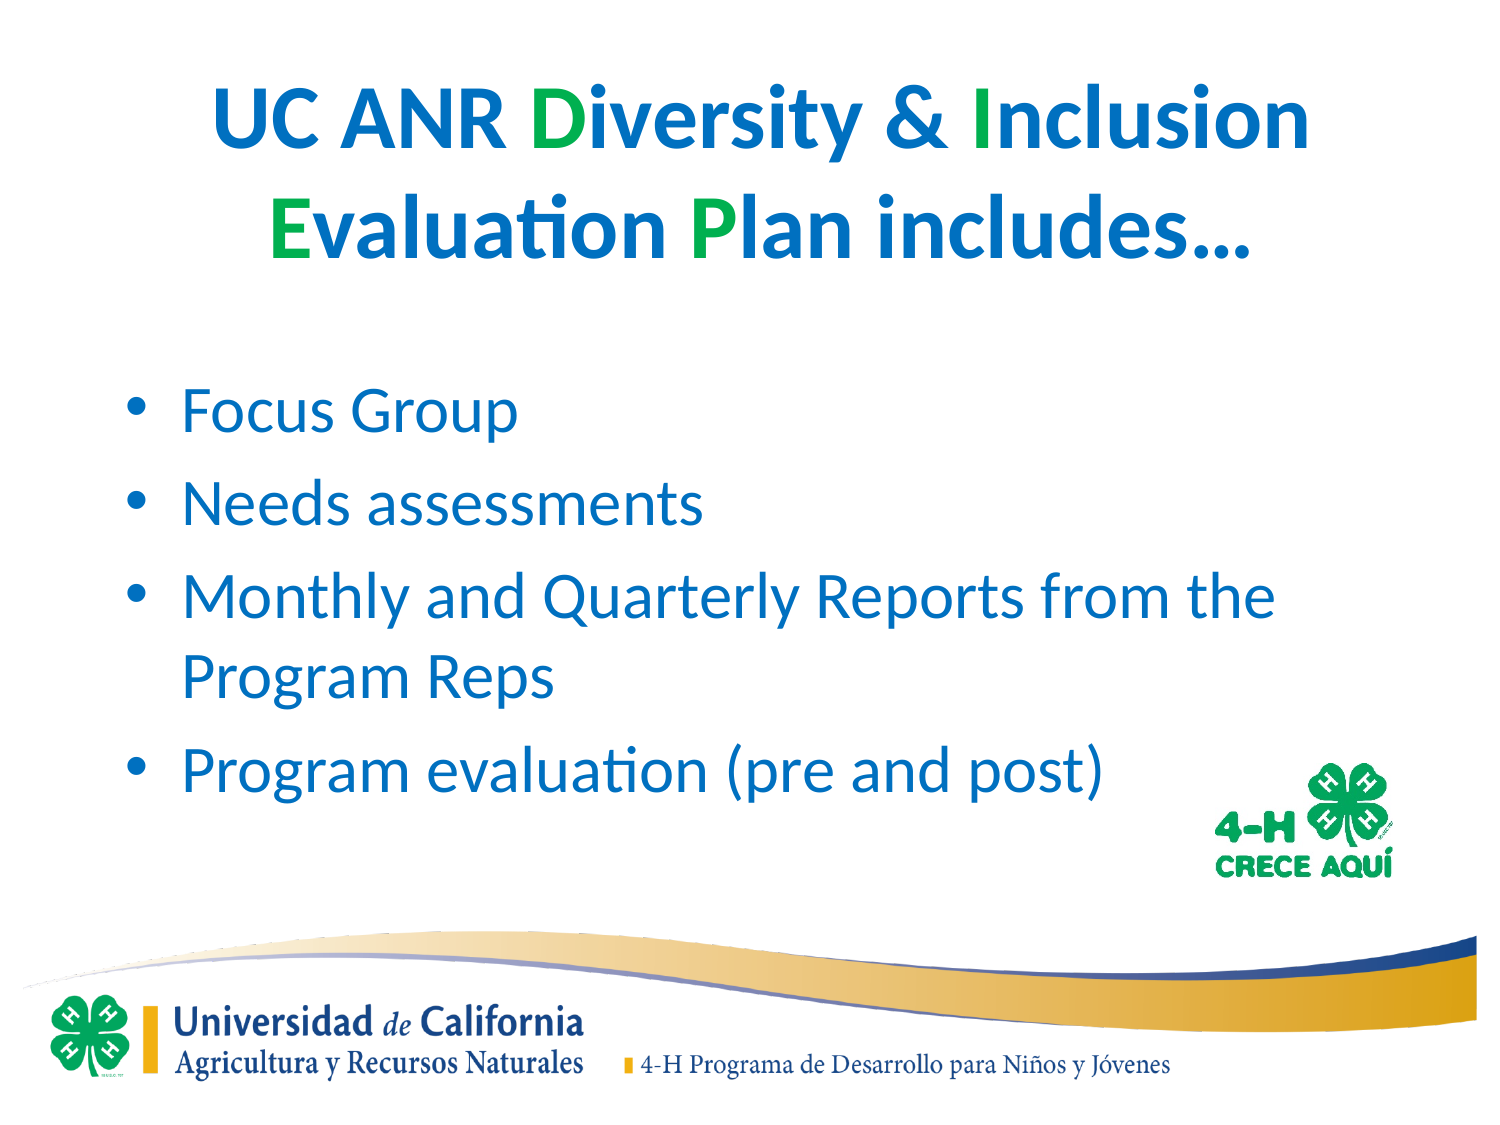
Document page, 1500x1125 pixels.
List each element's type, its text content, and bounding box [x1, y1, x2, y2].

title UC ANR Diversity & Inclusion Evaluation Plan includes… [75, 45, 1449, 289]
list Focus Group Needs assessments Monthly and Quarterly Reports from the Program Reps Program evaluation (pre and post) [109, 358, 1425, 889]
picture [0, 918, 1500, 1108]
picture [1215, 762, 1393, 878]
